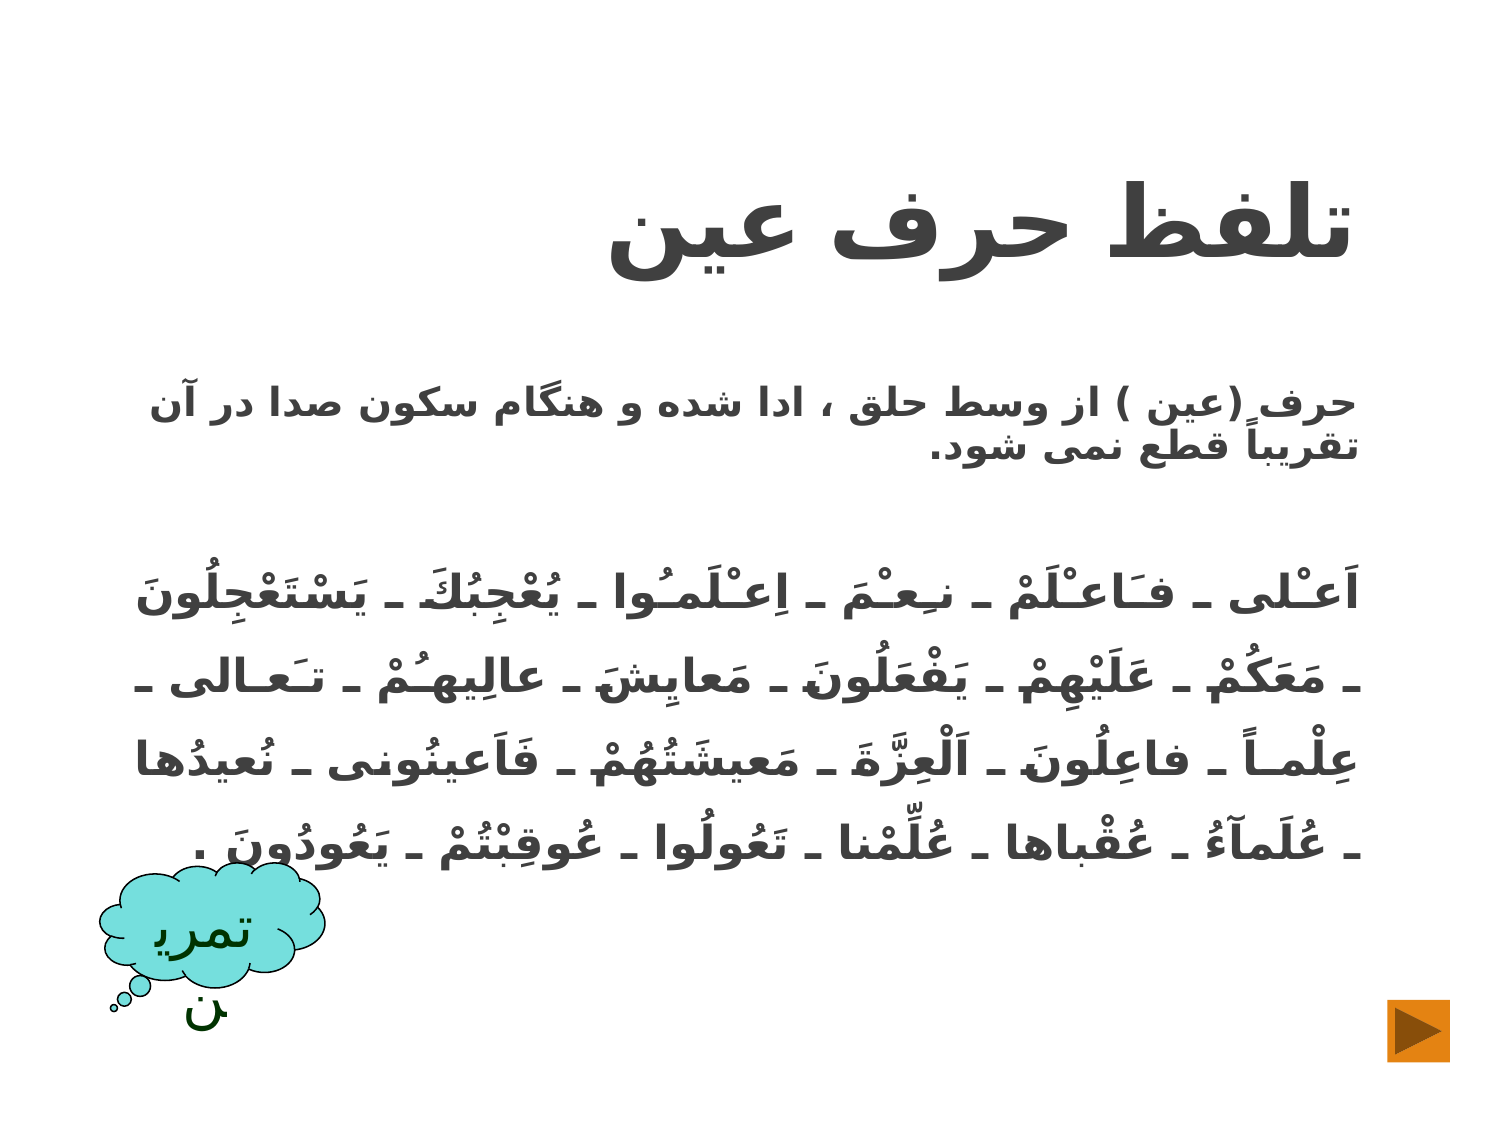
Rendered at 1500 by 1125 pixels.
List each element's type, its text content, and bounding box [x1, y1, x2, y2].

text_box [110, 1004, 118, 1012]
text_box تمرین [117, 992, 132, 1007]
title تلفظ حرف عين [135, 47, 1373, 285]
list حرف (عين ) از وسط حلق ، ادا شده و هنگام سكون صدا در آن تقريباً قطع نمى شود. اَعـْلى ـ فـَاعـْلَمْ ـ نـِعـْمَ ـ اِعـْلَمـُوا ـ يُعْجِبُكَ ـ يَسْتَعْجِلُونَ ـ مَعَكُمْ ـ عَلَيْهِمْ ـ يَفْعَلُونَ ـ مَعايِشَ ـ عالِيهـُمْ ـ تـَعـالى ـ عِلْمـاً ـ فاعِلُونَ ـ اَلْعِزَّةَ ـ مَعيشَتُهُمْ ـ فَاَعينُونى ـ نُعيدُها ـ عُلَمآءُ ـ عُقْباها ـ عُلِّمْنا ـ تَعُولُوا ـ عُوقِبْتُمْ ـ يَعُودُونَ . [135, 302, 1373, 963]
text_box [1387, 999, 1450, 1063]
text_box تمرین [99, 862, 325, 997]
